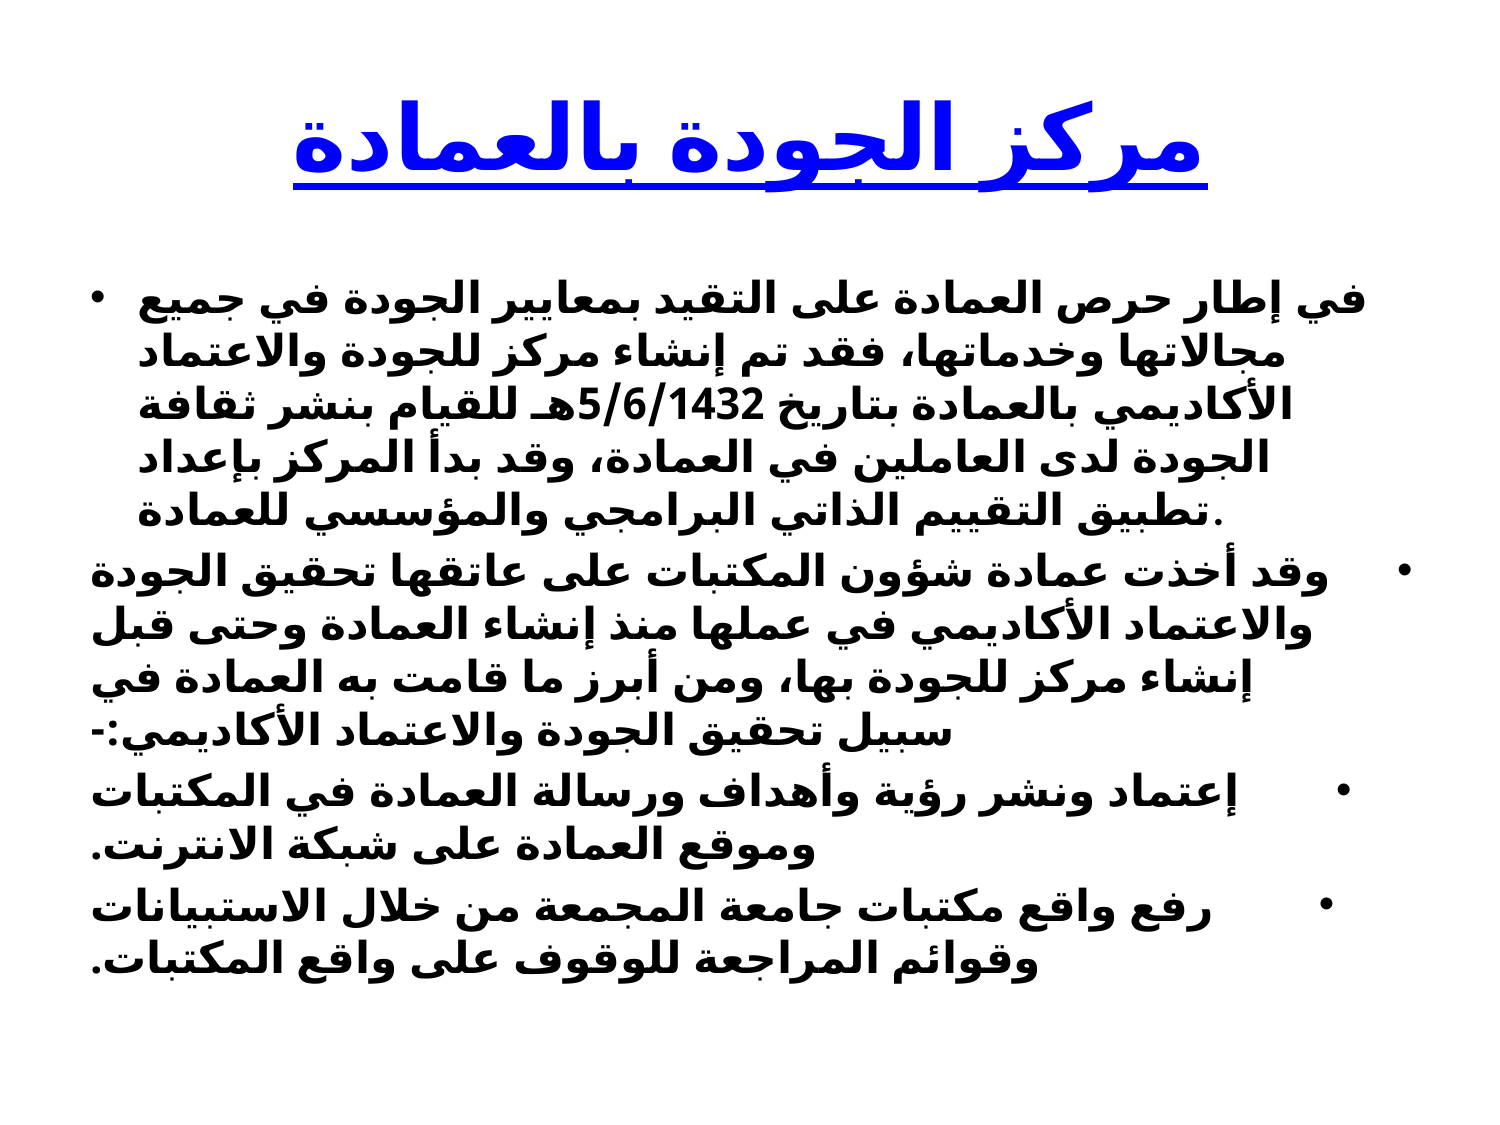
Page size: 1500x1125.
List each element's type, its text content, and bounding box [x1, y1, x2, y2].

list في إطار حرص العمادة على التقيد بمعايير الجودة في جميع مجالاتها وخدماتها، فقد تم إنشاء مركز للجودة والاعتماد الأكاديمي بالعمادة بتاريخ 5/6/1432هـ للقيام بنشر ثقافة الجودة لدى العاملين في العمادة، وقد بدأ المركز بإعداد تطبيق التقييم الذاتي البرامجي والمؤسسي للعمادة. وقد أخذت عمادة شؤون المكتبات على عاتقها تحقيق الجودة والاعتماد الأكاديمي في عملها منذ إنشاء العمادة وحتى قبل إنشاء مركز للجودة بها، ومن أبرز ما قامت به العمادة في سبيل تحقيق الجودة والاعتماد الأكاديمي:- إعتماد ونشر رؤية وأهداف ورسالة العمادة في المكتبات وموقع العمادة على شبكة الانترنت. رفع واقع مكتبات جامعة المجمعة من خلال الاستبيانات وقوائم المراجعة للوقوف على واقع المكتبات. [75, 262, 1425, 1005]
title مركز الجودة بالعمادة [75, 45, 1425, 233]
